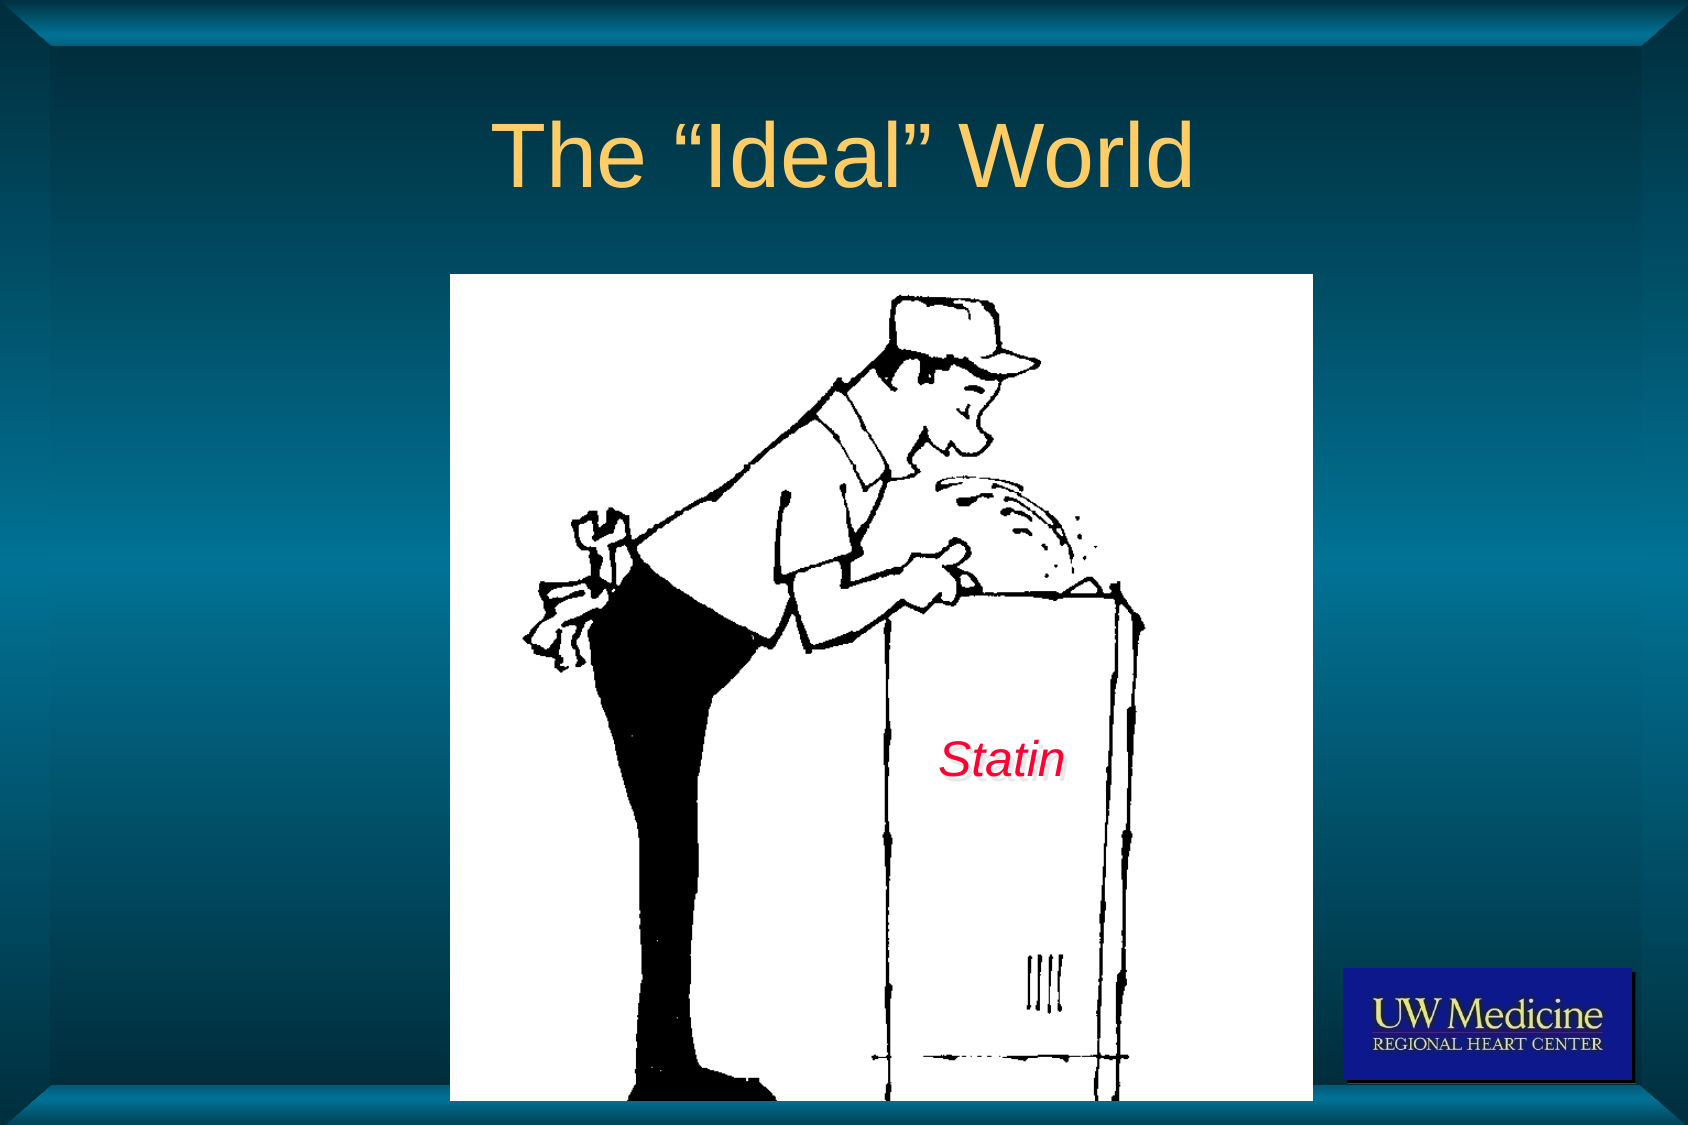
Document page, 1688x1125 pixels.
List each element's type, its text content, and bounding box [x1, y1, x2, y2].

title The “Ideal” World [49, 57, 1638, 246]
picture [1344, 969, 1632, 1080]
picture [451, 275, 1312, 1100]
